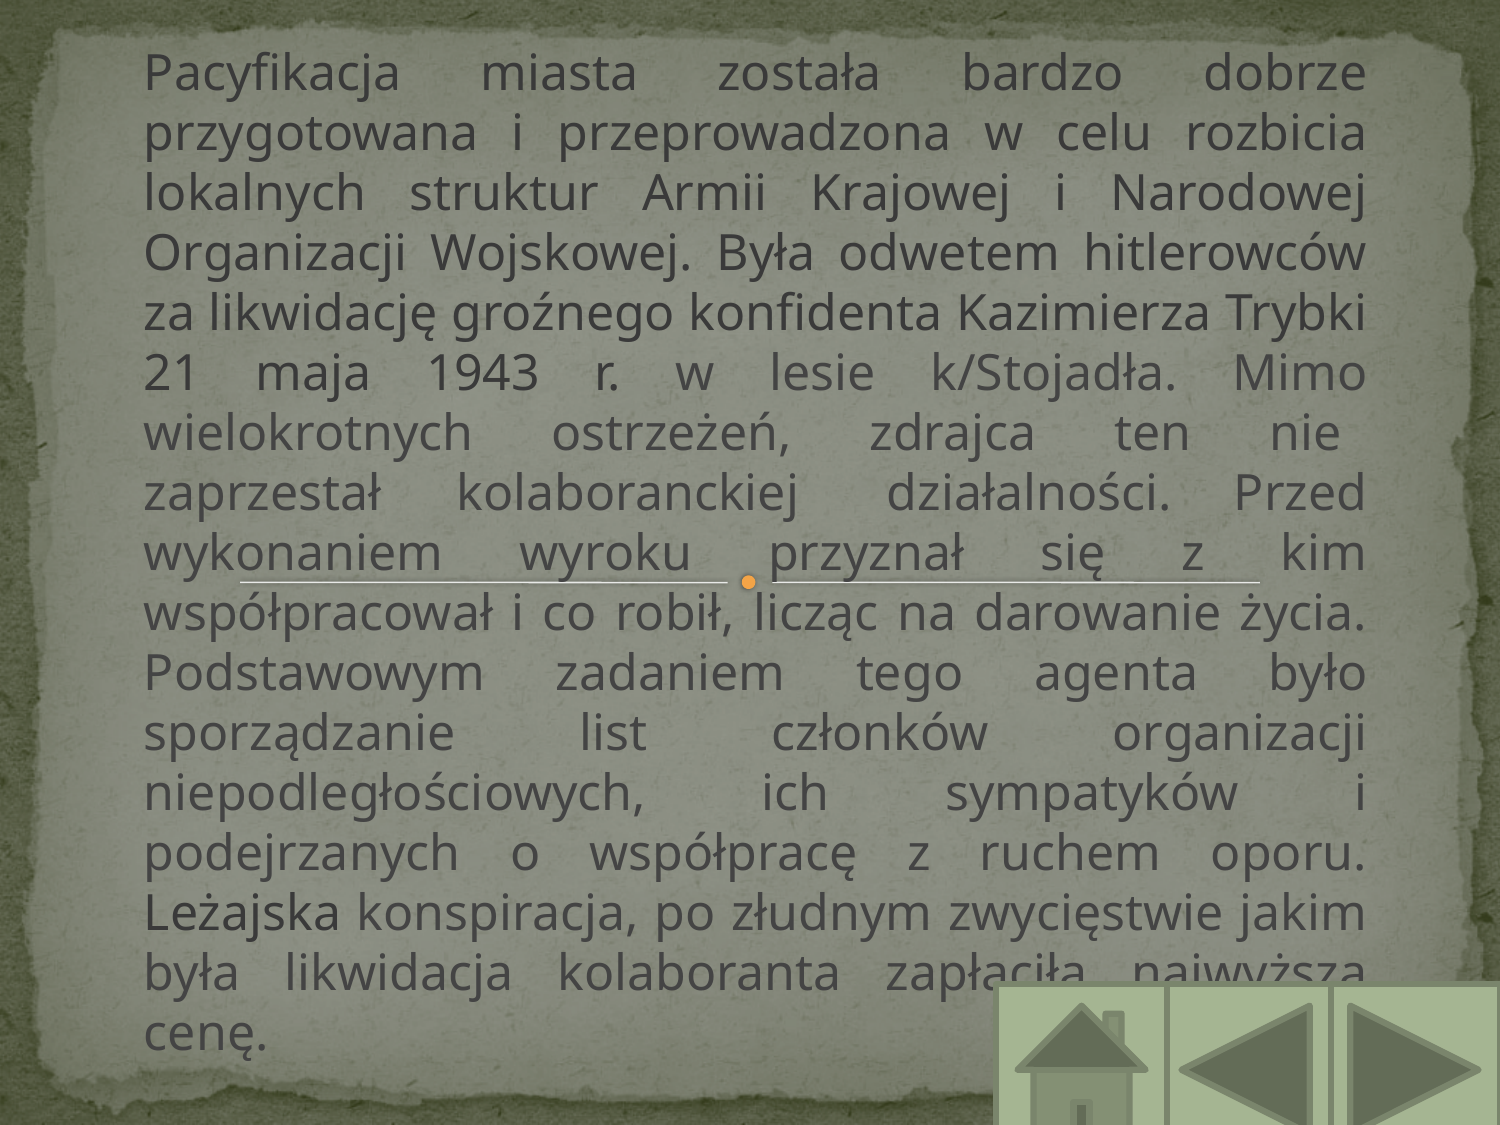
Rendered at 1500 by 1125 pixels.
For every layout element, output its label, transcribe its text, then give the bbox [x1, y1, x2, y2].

text_box Pacyfikacja miasta została bardzo dobrze przygotowana i przeprowadzona w celu rozbicia lokalnych struktur Armii Krajowej i Narodowej Organizacji Wojskowej. Była odwetem hitlerowców za likwidację groźnego konfidenta Kazimierza Trybki 21 maja 1943 r. w lesie k/Stojadła. Mimo wielokrotnych ostrzeżeń, zdrajca ten nie zaprzestał kolaboranckiej działalności. Przed wykonaniem wyroku przyznał się z kim współpracował i co robił, licząc na darowanie życia. Podstawowym zadaniem tego agenta było sporządzanie list członków organizacji niepodległościowych, ich sympatyków i podejrzanych o współpracę z ruchem oporu. Leżajska konspiracja, po złudnym zwycięstwie jakim była likwidacja kolaboranta zapłaciła najwyższą cenę. [128, 33, 1383, 1069]
text_box [993, 981, 1170, 1125]
text_box [1170, 981, 1334, 1125]
text_box [1334, 981, 1500, 1125]
text_box [70, 27, 1383, 193]
